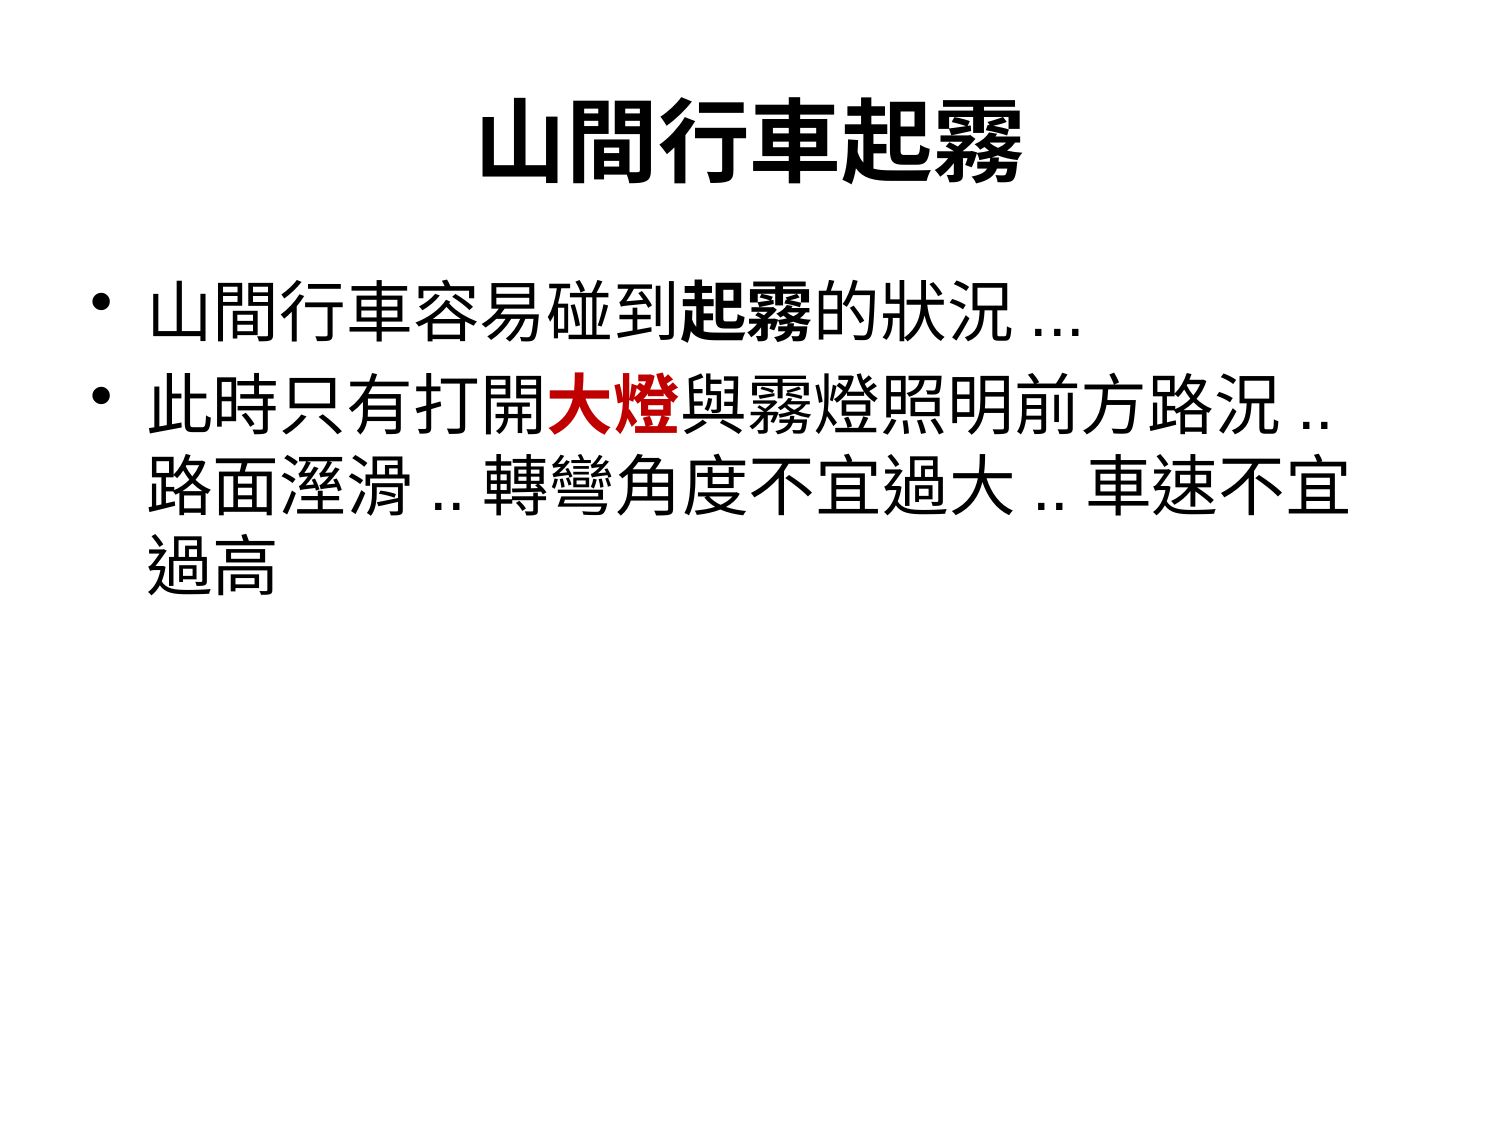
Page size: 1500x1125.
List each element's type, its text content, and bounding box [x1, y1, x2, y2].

list 山間行車容易碰到起霧的狀況... 此時只有打開大燈與霧燈照明前方路況..路面溼滑..轉彎角度不宜過大..車速不宜過高 [74, 262, 1426, 1006]
title 山間行車起霧 [74, 44, 1426, 233]
